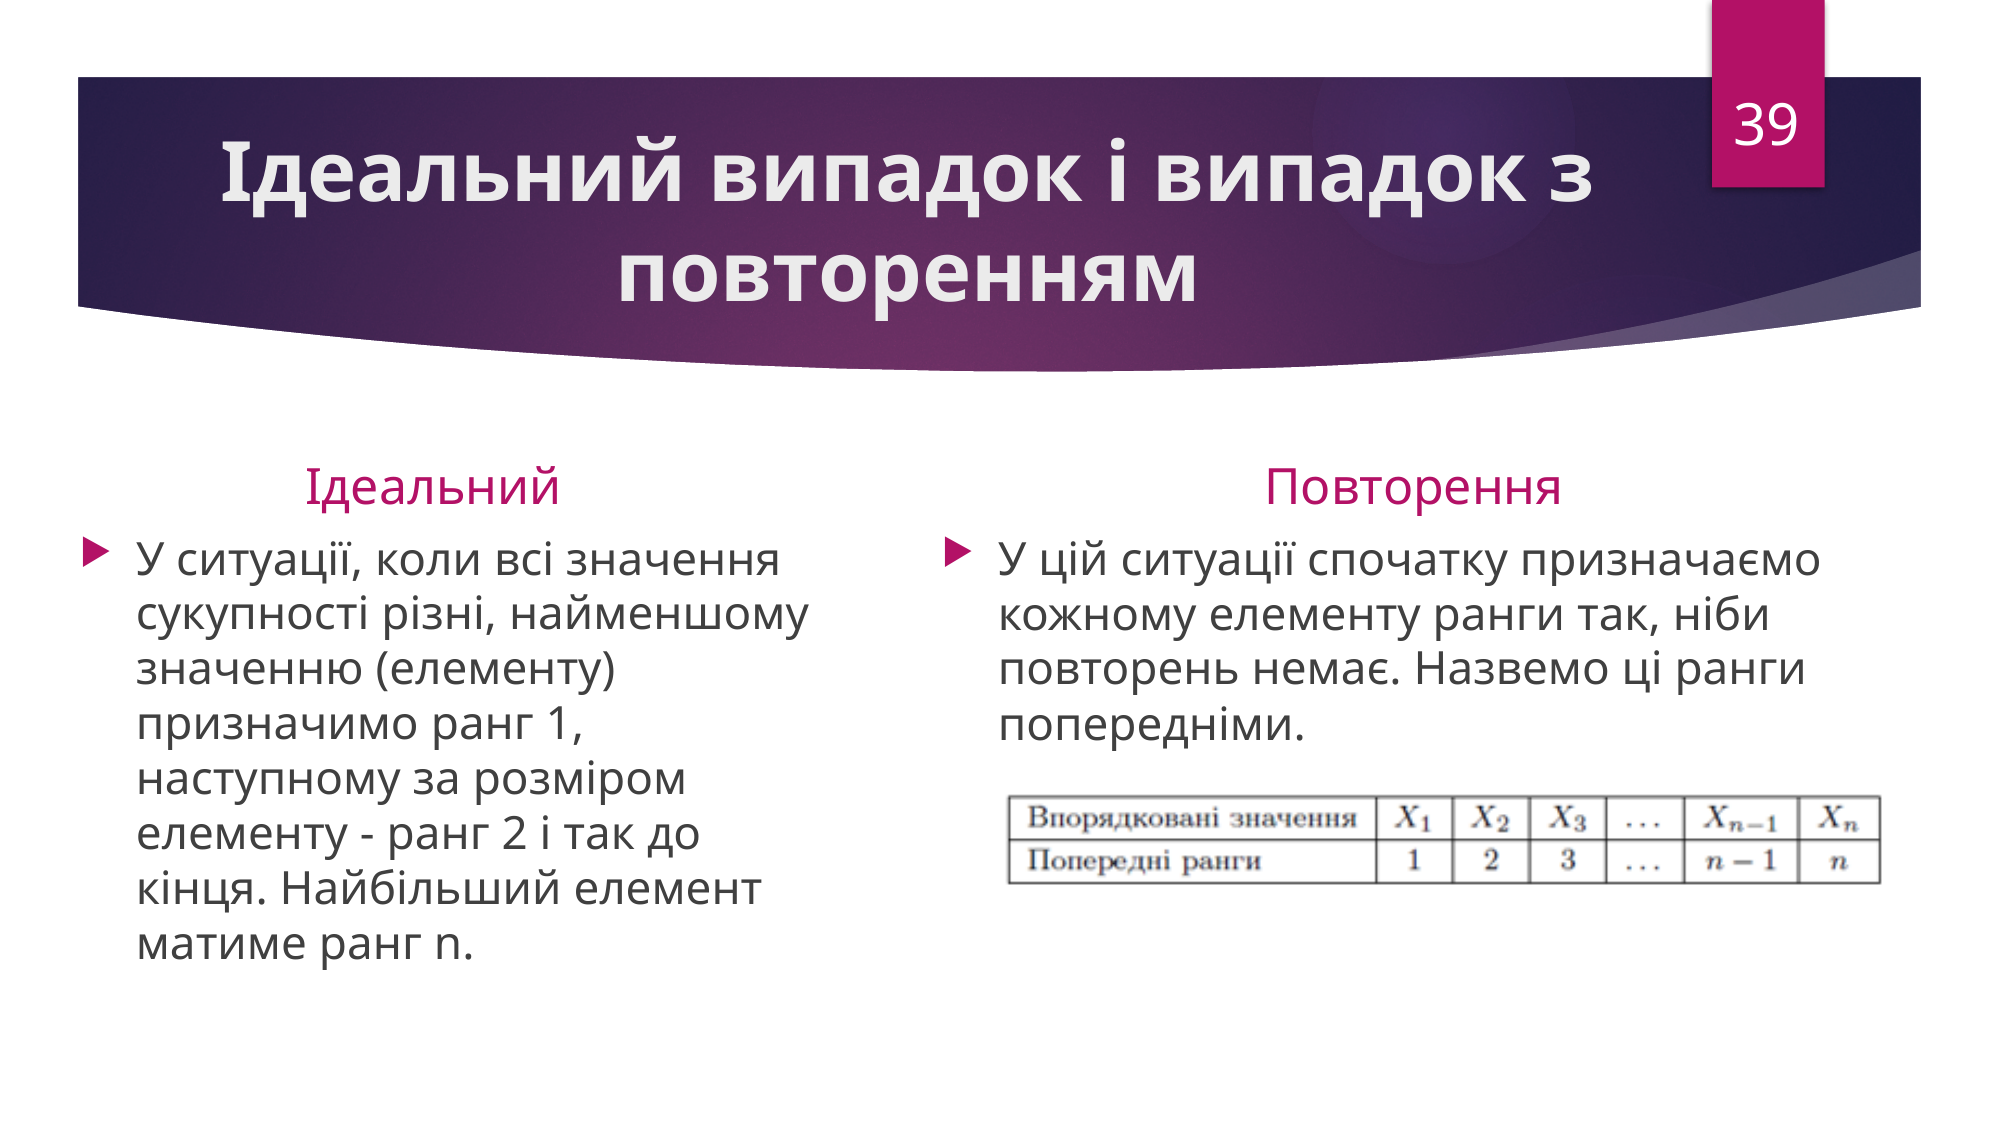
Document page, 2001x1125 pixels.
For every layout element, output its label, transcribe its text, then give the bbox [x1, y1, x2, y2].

list У цій ситуації спочатку призначаємо кожному елементу ранги так, ніби повторень немає. Назвемо ці ранги попередніми. [926, 521, 1895, 988]
title Ідеальний випадок і випадок з повторенням [189, 159, 1627, 276]
list Повторення [1018, 427, 1810, 521]
picture [972, 773, 1988, 914]
slide_number 39 [1698, 48, 1836, 175]
list Ідеальний [37, 427, 830, 522]
